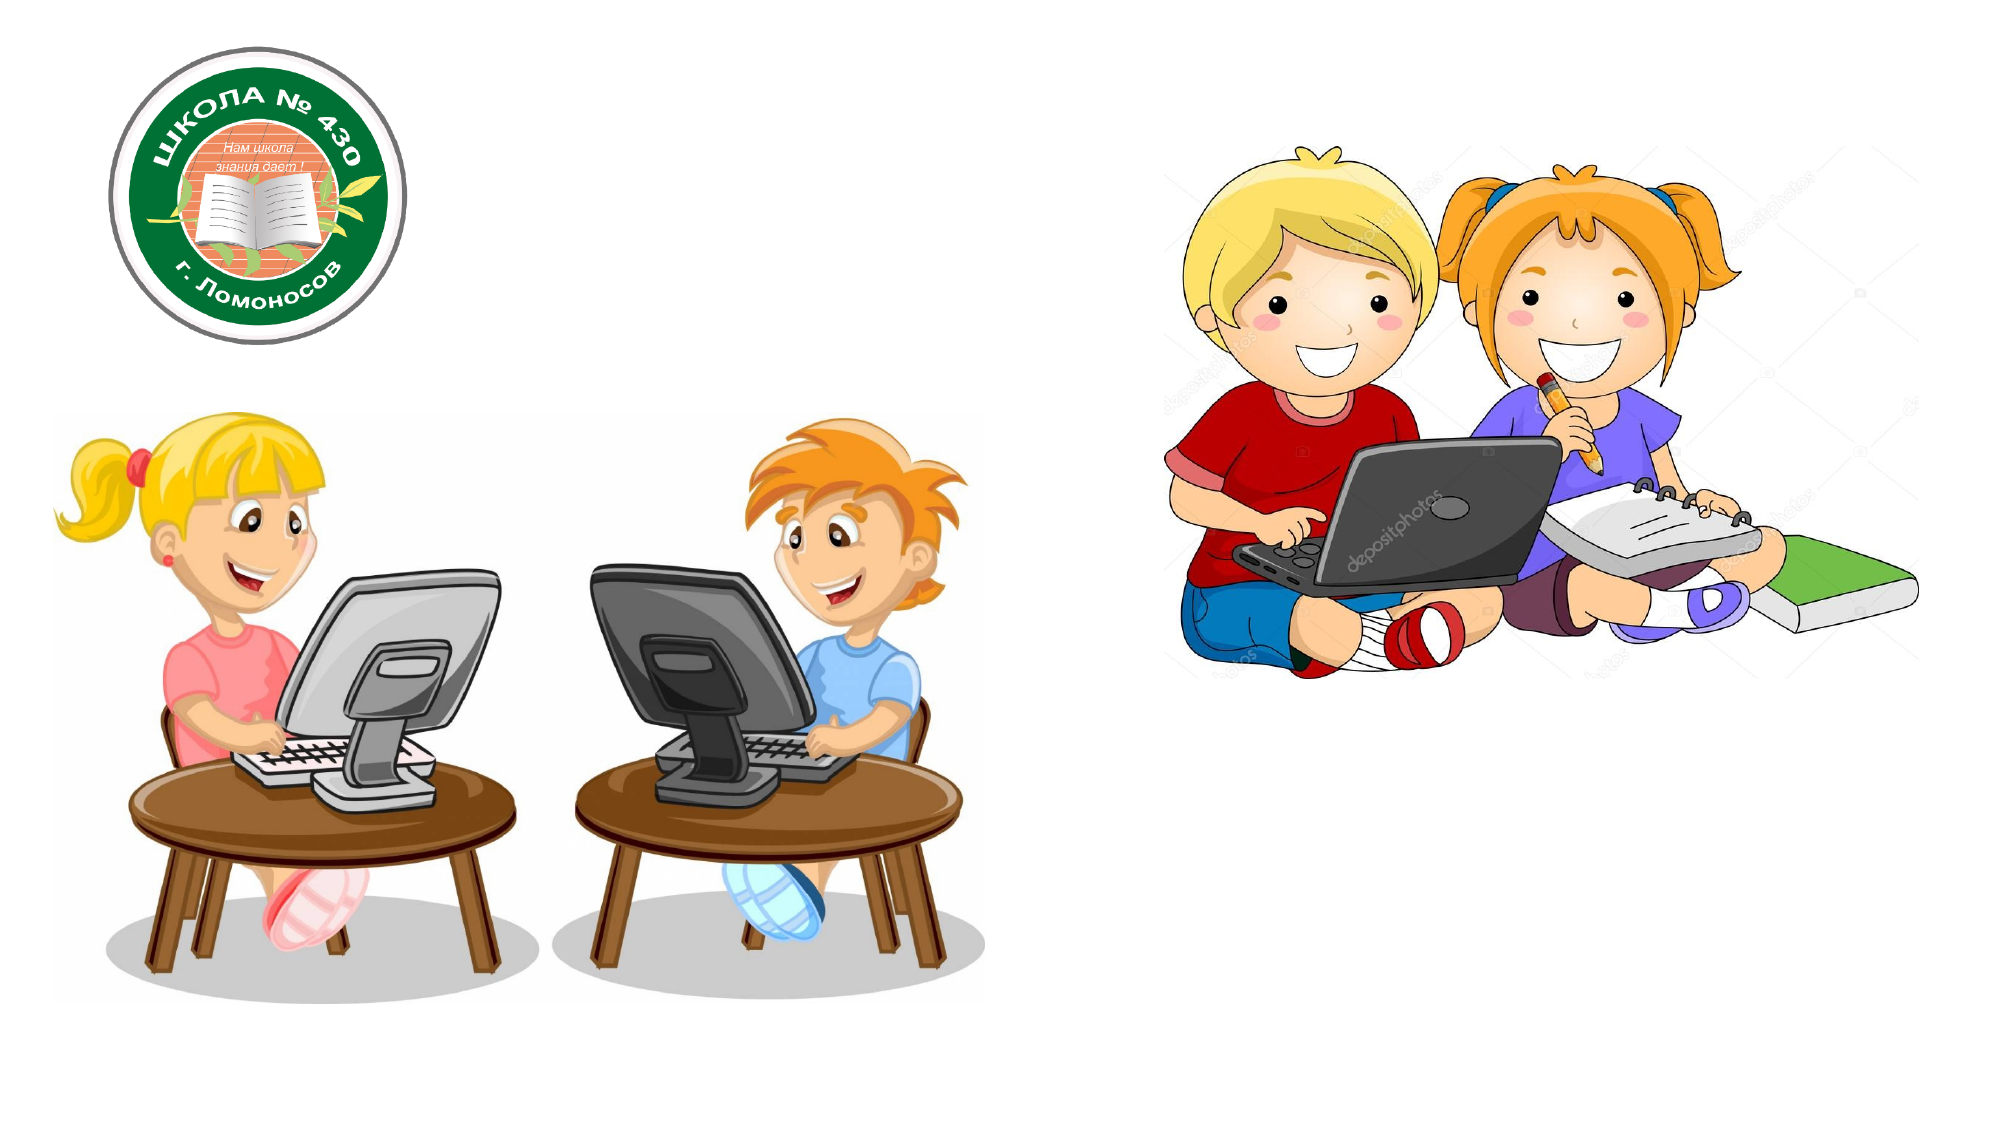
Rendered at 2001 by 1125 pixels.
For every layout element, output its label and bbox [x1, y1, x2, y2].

picture [91, 21, 421, 370]
picture [53, 412, 985, 1004]
picture [1164, 146, 1919, 679]
